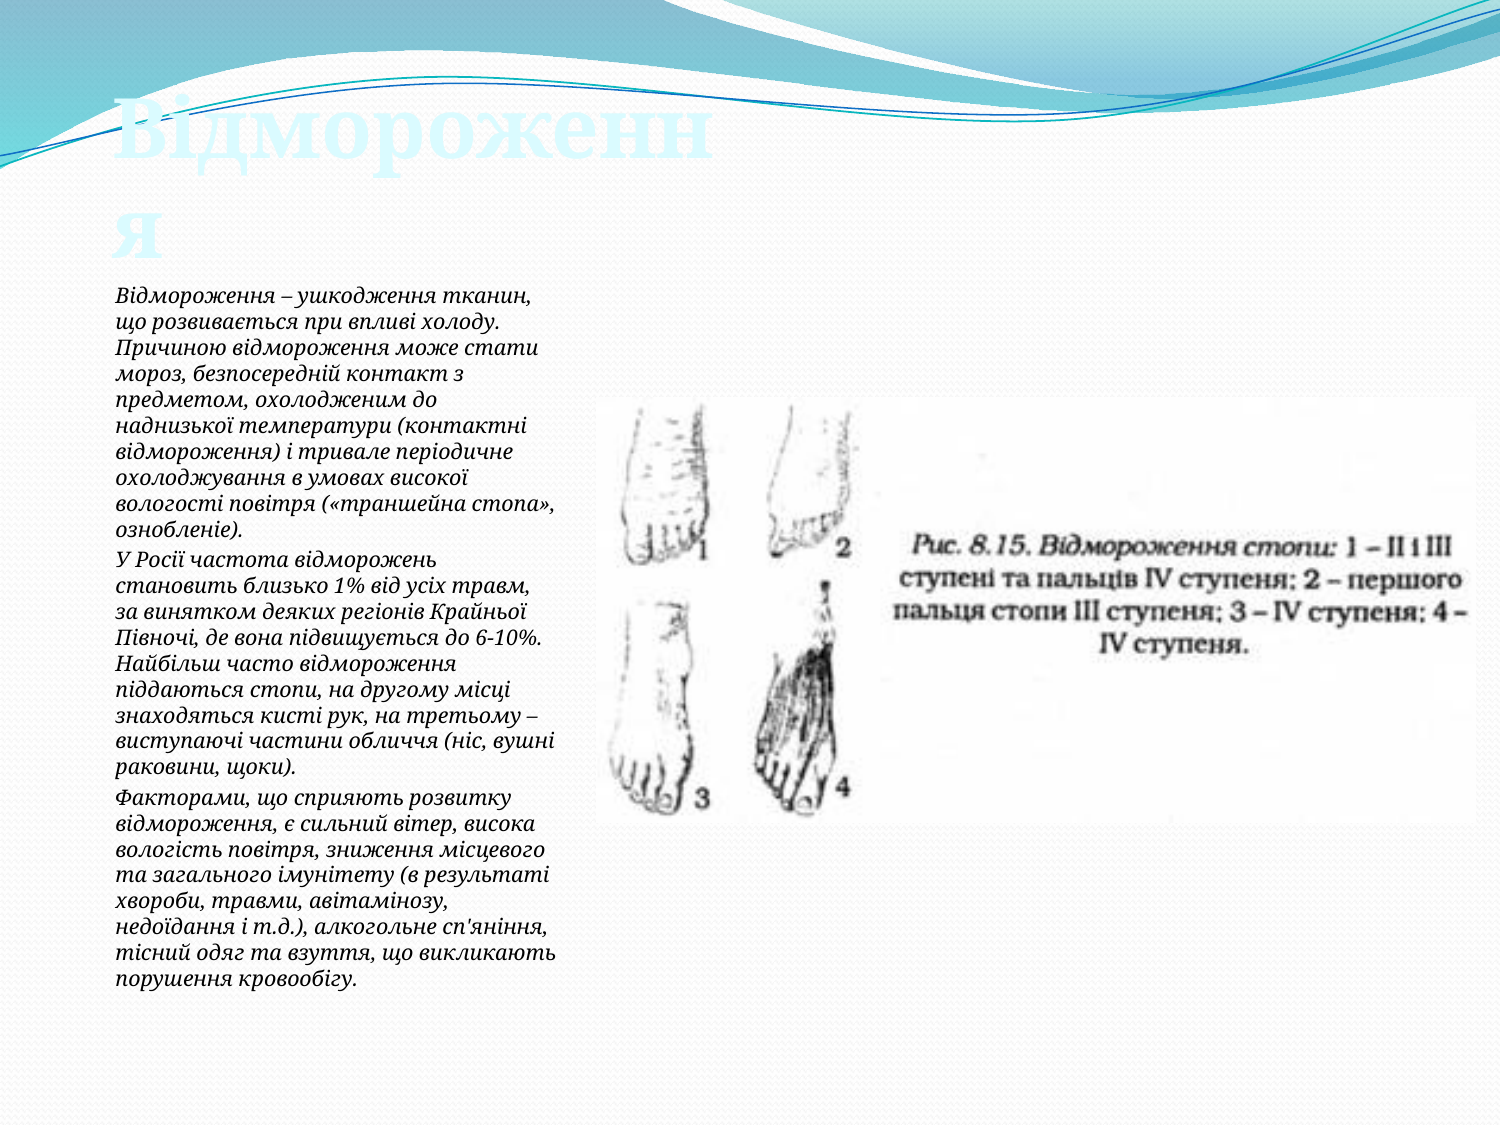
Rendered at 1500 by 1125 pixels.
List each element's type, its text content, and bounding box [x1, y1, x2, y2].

list Відмороження – ушкодження тканин, що розвивається при впливі холоду. Причиною відмороження може стати мороз, безпосередній контакт з предметом, охолодженим до наднизької температури (контактні відмороження) і тривале періодичне охолоджування в умовах високої вологості повітря («траншейна стопа», ознобленіе). У Росії частота відморожень становить близько 1% від усіх травм, за винятком деяких регіонів Крайньої Півночі, де вона підвищується до 6-10%. Найбільш часто відмороження піддаються стопи, на другому місці знаходяться кисті рук, на третьому – виступаючі частини обличчя (ніс, вушні раковини, щоки). Факторами, що сприяють розвитку відмороження, є сильний вітер, висока вологість повітря, зниження місцевого та загального імунітету (в результаті хвороби, травми, авітамінозу, недоїдання і т.д.), алкогольне сп'яніння, тісний одяг та взуття, що викликають порушення кровообігу. [112, 275, 563, 1025]
title Відмороження [112, 84, 727, 275]
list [596, 396, 1476, 823]
